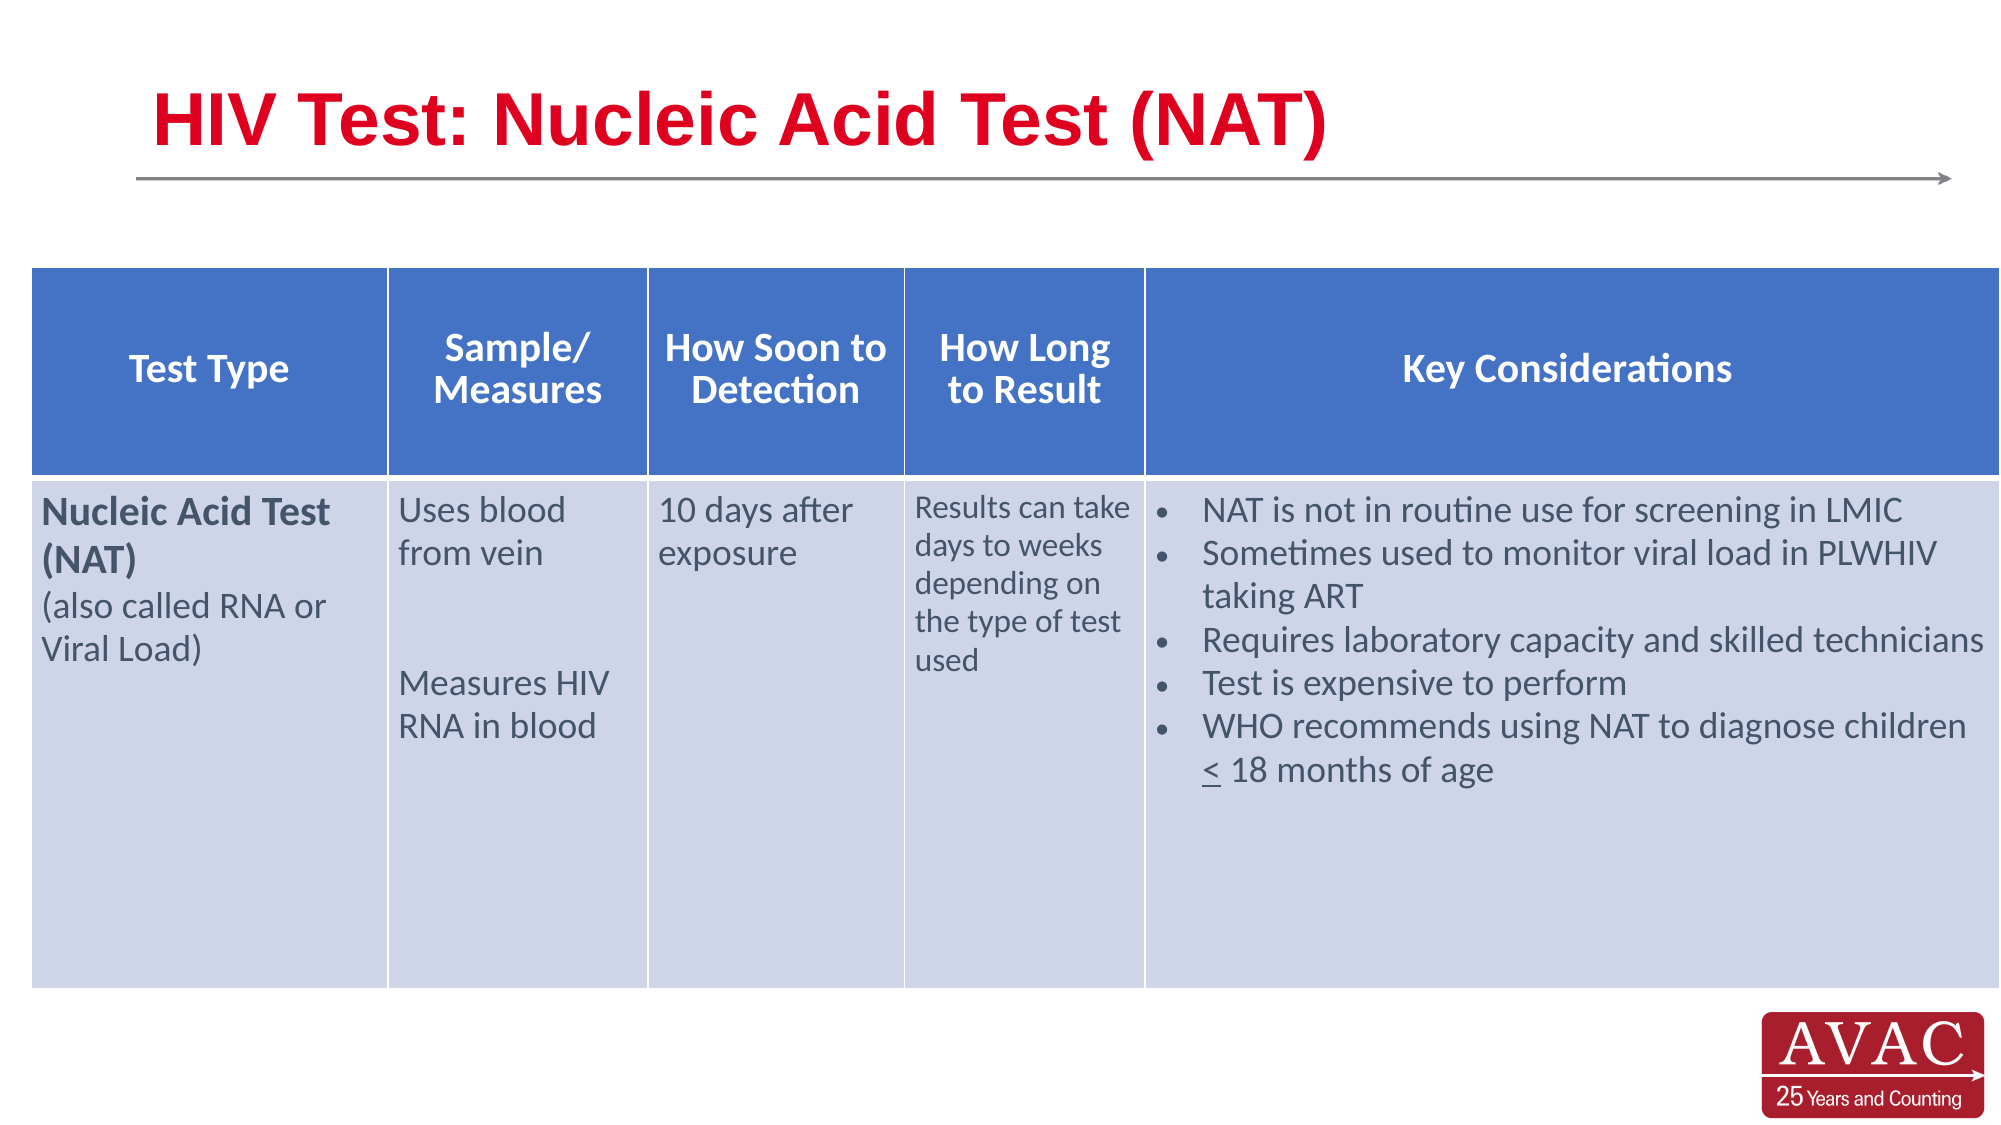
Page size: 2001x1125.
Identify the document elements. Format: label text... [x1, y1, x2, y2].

table_cell Nucleic Acid Test (NAT) (also called RNA or Viral Load) [32, 481, 387, 988]
picture [136, 172, 1952, 185]
table_header Test Type [32, 268, 387, 475]
table_header How Soon to Detection [649, 268, 904, 475]
table_cell Uses blood from vein Measures HIV RNA in blood [389, 481, 647, 988]
table_cell 10 days after exposure [649, 481, 904, 988]
table_header Sample/ Measures [389, 268, 647, 475]
table_header How Long to Result [905, 268, 1144, 475]
table_header Key Considerations [1146, 268, 1999, 475]
title HIV Test: Nucleic Acid Test (NAT) [137, 59, 1923, 180]
table_cell NAT is not in routine use for screening in LMIC Sometimes used to monitor viral load in PLWHIV taking ART Requires laboratory capacity and skilled technicians Test is expensive to perform WHO recommends using NAT to diagnose children < 18 months of age [1146, 481, 1999, 988]
table_cell Results can take days to weeks depending on the type of test used [905, 481, 1144, 988]
picture [1756, 1006, 1990, 1124]
